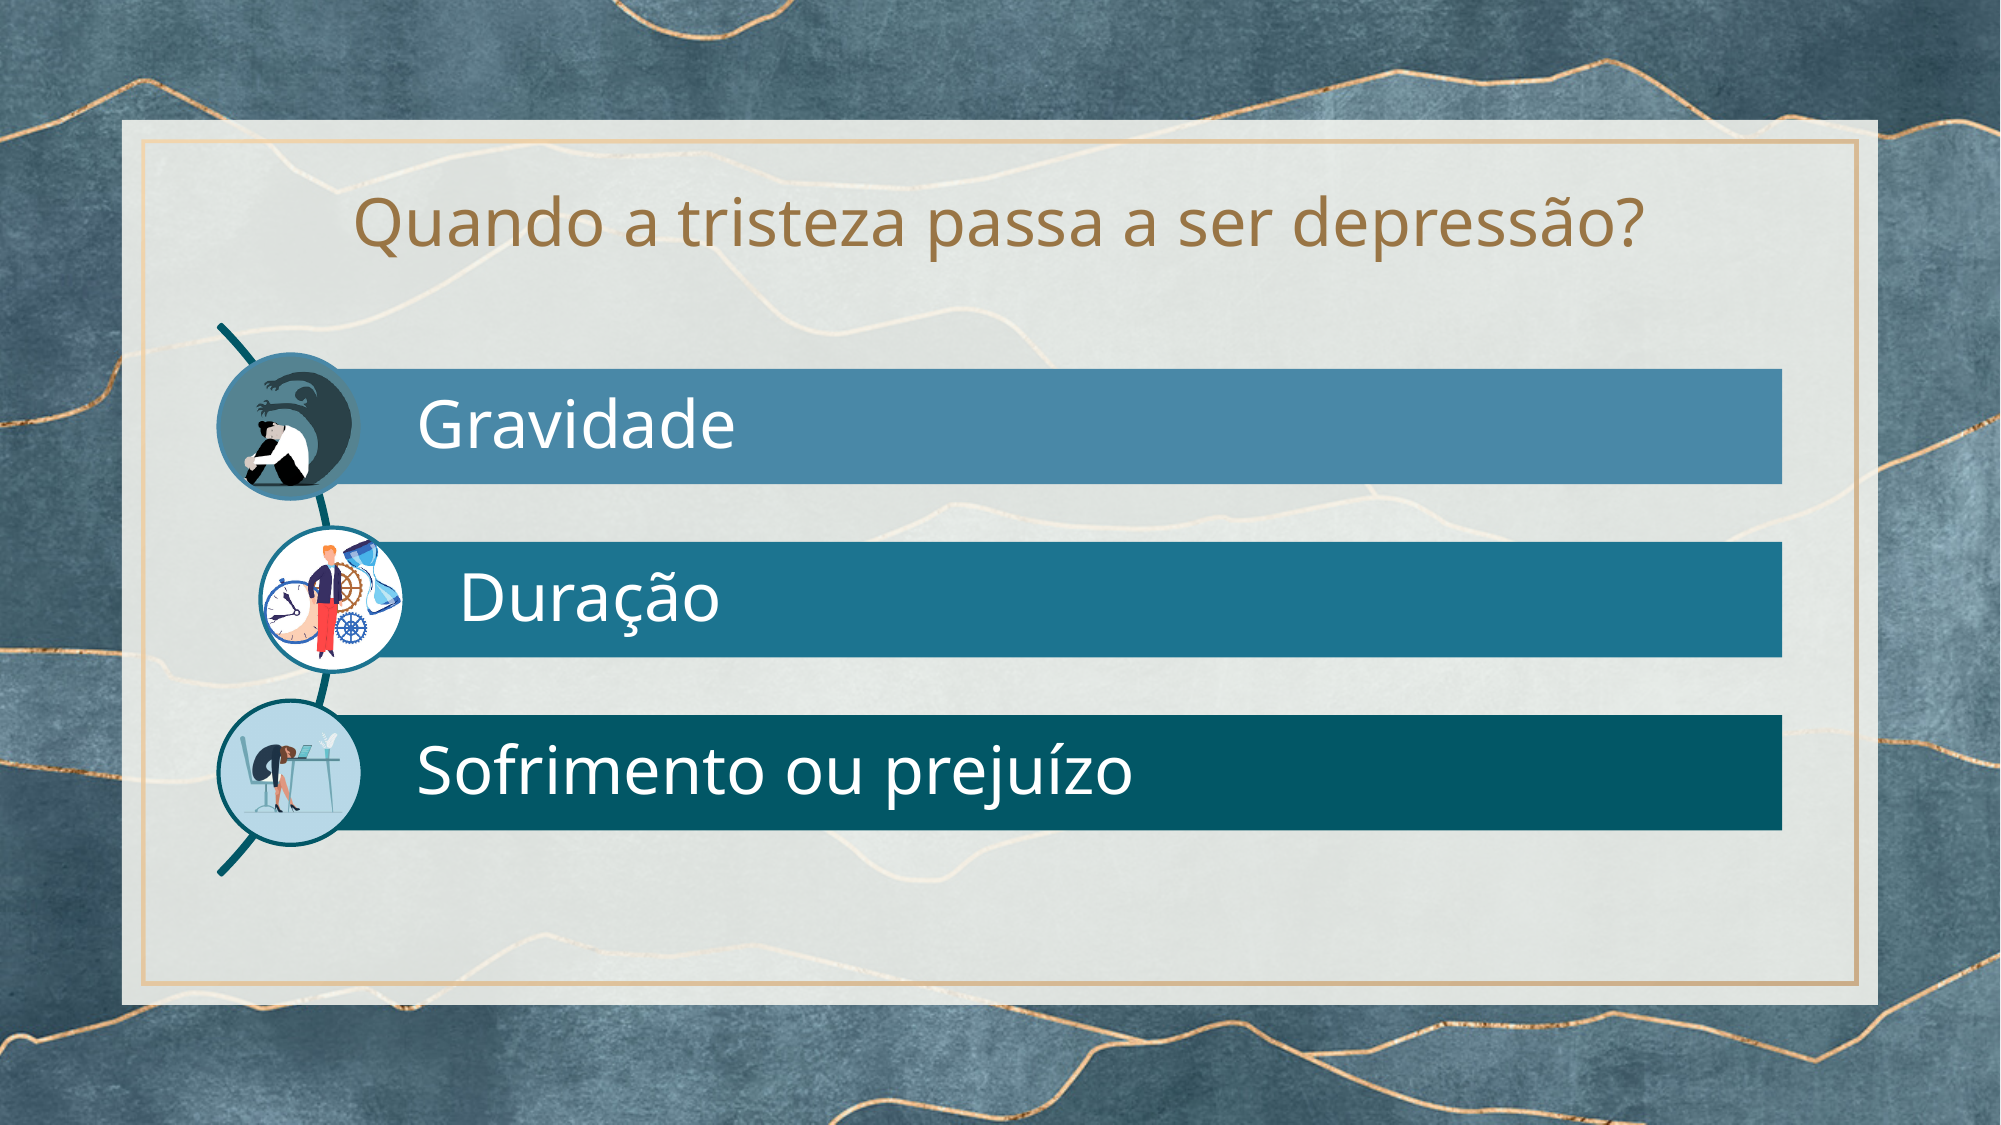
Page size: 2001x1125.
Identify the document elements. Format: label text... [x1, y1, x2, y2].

title Quando a tristeza passa a ser depressão? [192, 161, 1808, 288]
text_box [209, 310, 1790, 889]
picture [0, 0, 2001, 1125]
